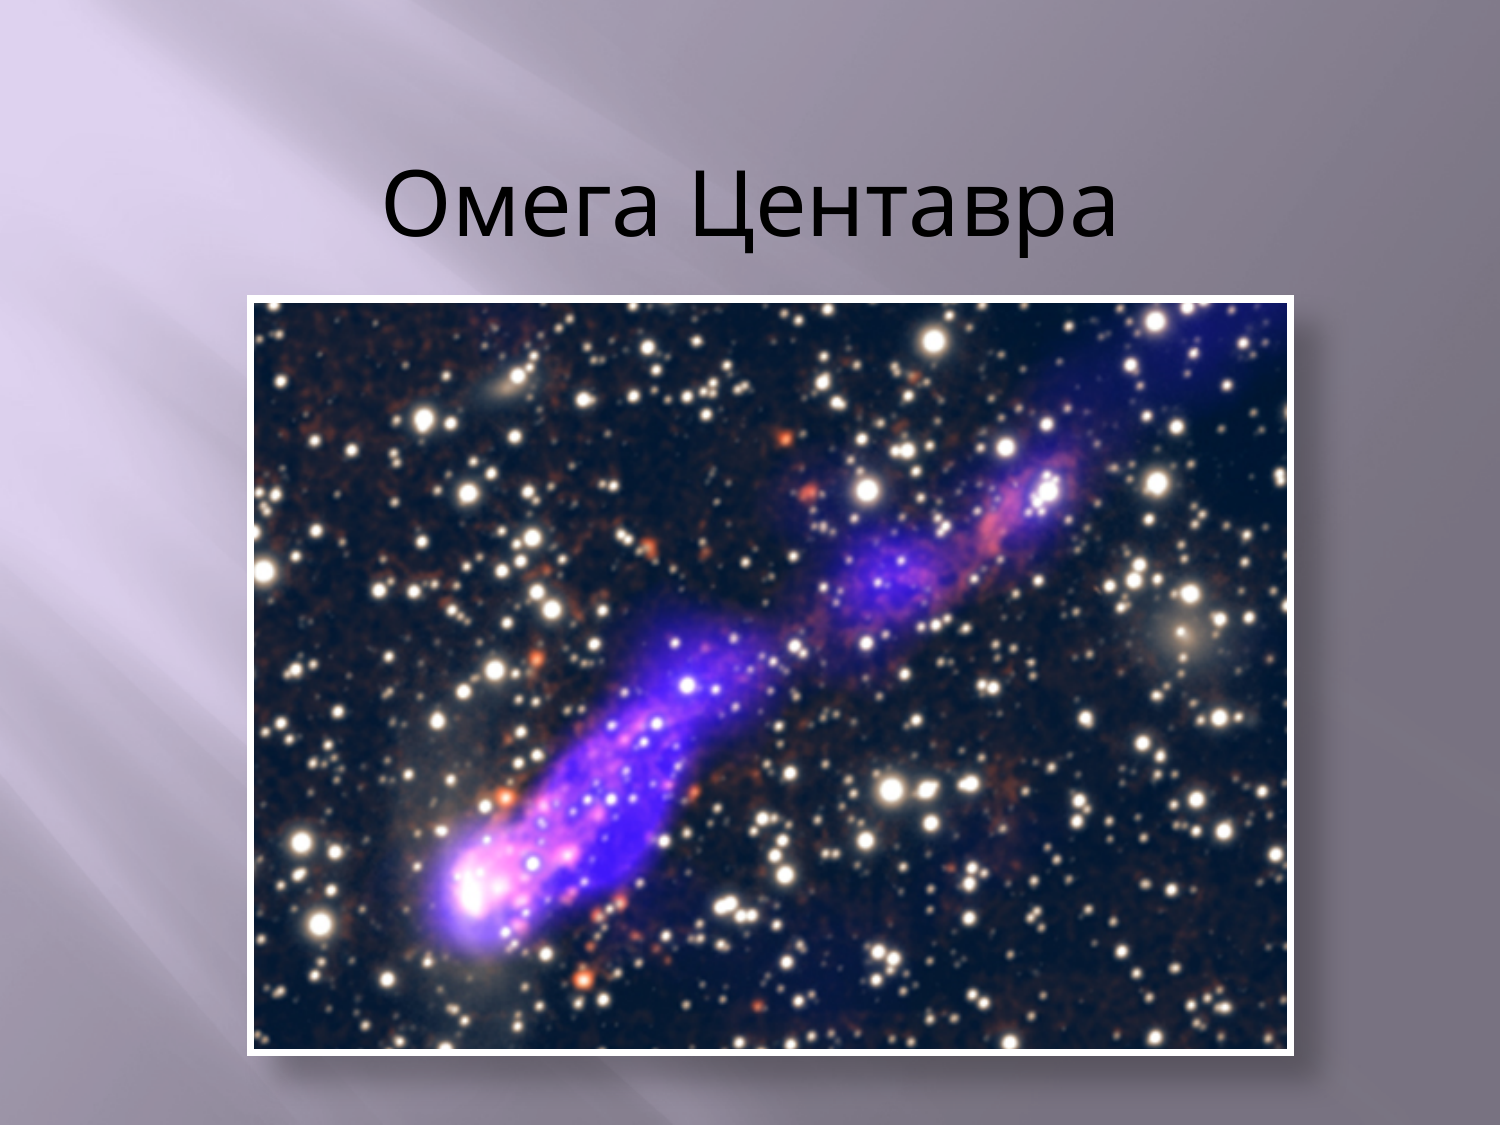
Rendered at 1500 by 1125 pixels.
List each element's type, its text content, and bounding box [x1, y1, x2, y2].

picture [253, 302, 1288, 1050]
list Омега Центавра [301, 137, 1202, 244]
